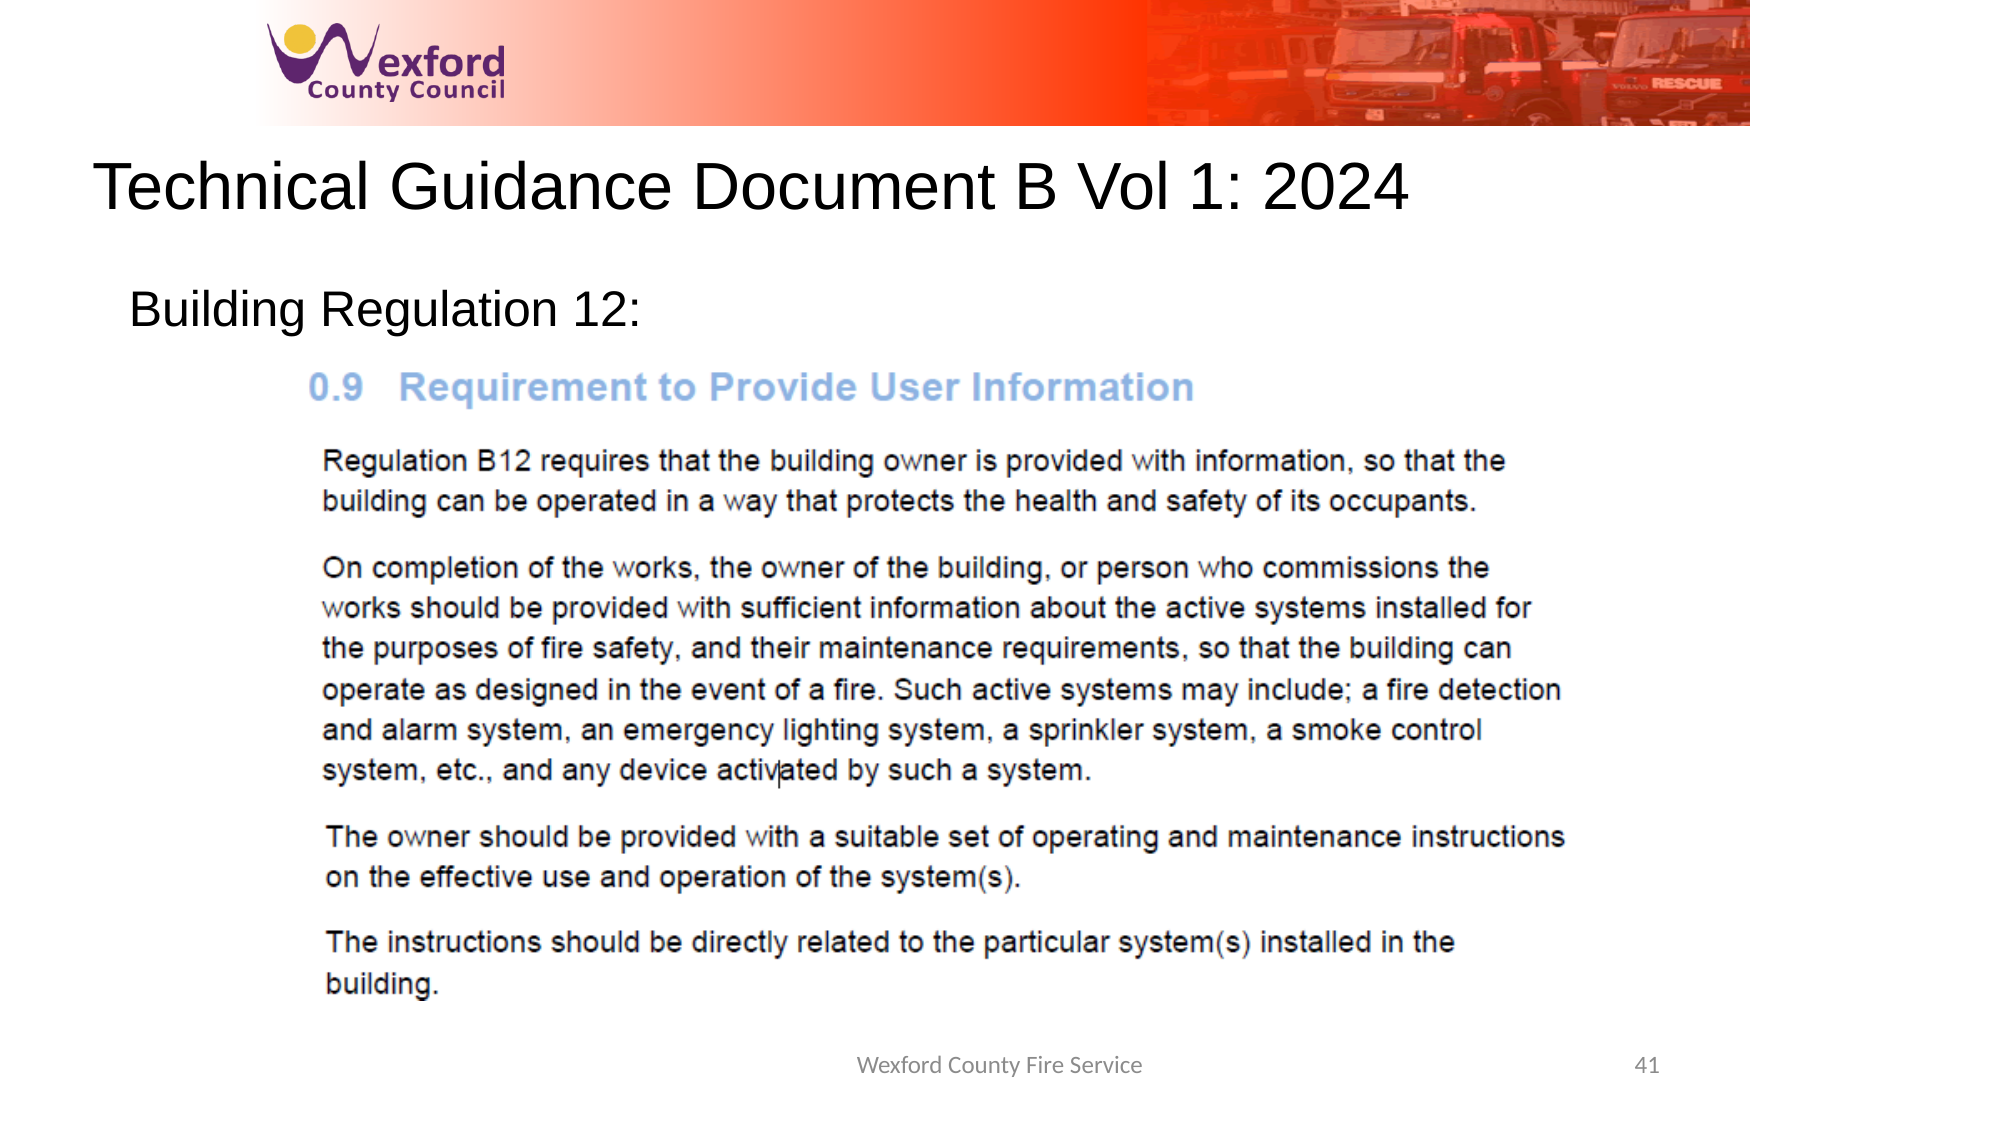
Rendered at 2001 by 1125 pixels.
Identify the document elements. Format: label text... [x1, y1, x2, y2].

picture [267, 23, 505, 102]
text_box [255, 0, 1139, 126]
picture [302, 366, 1573, 1001]
slide_number 41 [1325, 1024, 1675, 1103]
text_box Aims & Objectives [249, 0, 1144, 135]
text_box Building Regulation 12: [114, 268, 1787, 404]
picture [1141, 0, 1751, 126]
footer Wexford County Fire Service [762, 1024, 1238, 1103]
text_box Technical Guidance Document B Vol 1: 2024 [77, 135, 1448, 231]
